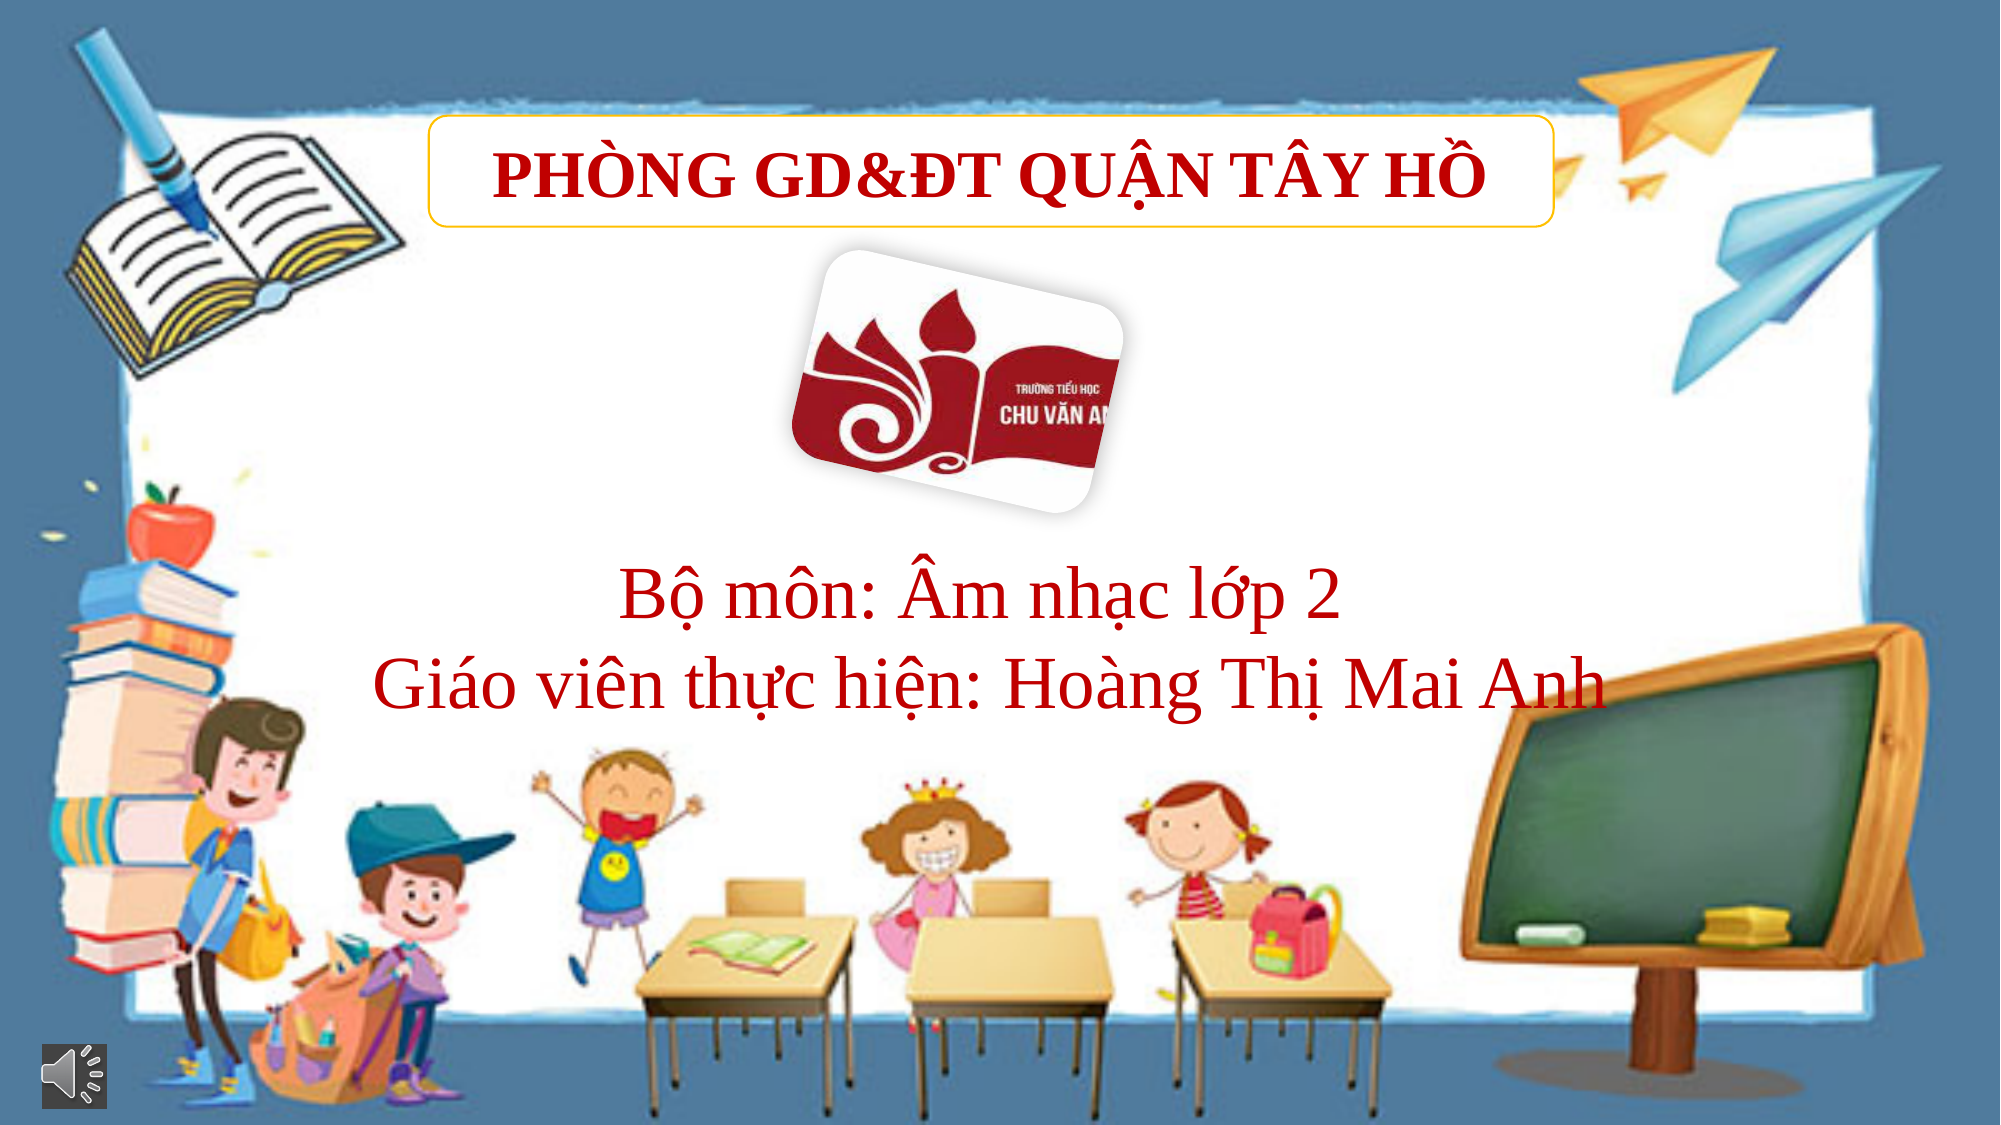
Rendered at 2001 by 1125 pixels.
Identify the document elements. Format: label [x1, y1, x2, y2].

list [0, 0, 2000, 1125]
picture [40, 1042, 108, 1110]
picture [805, 274, 1111, 489]
